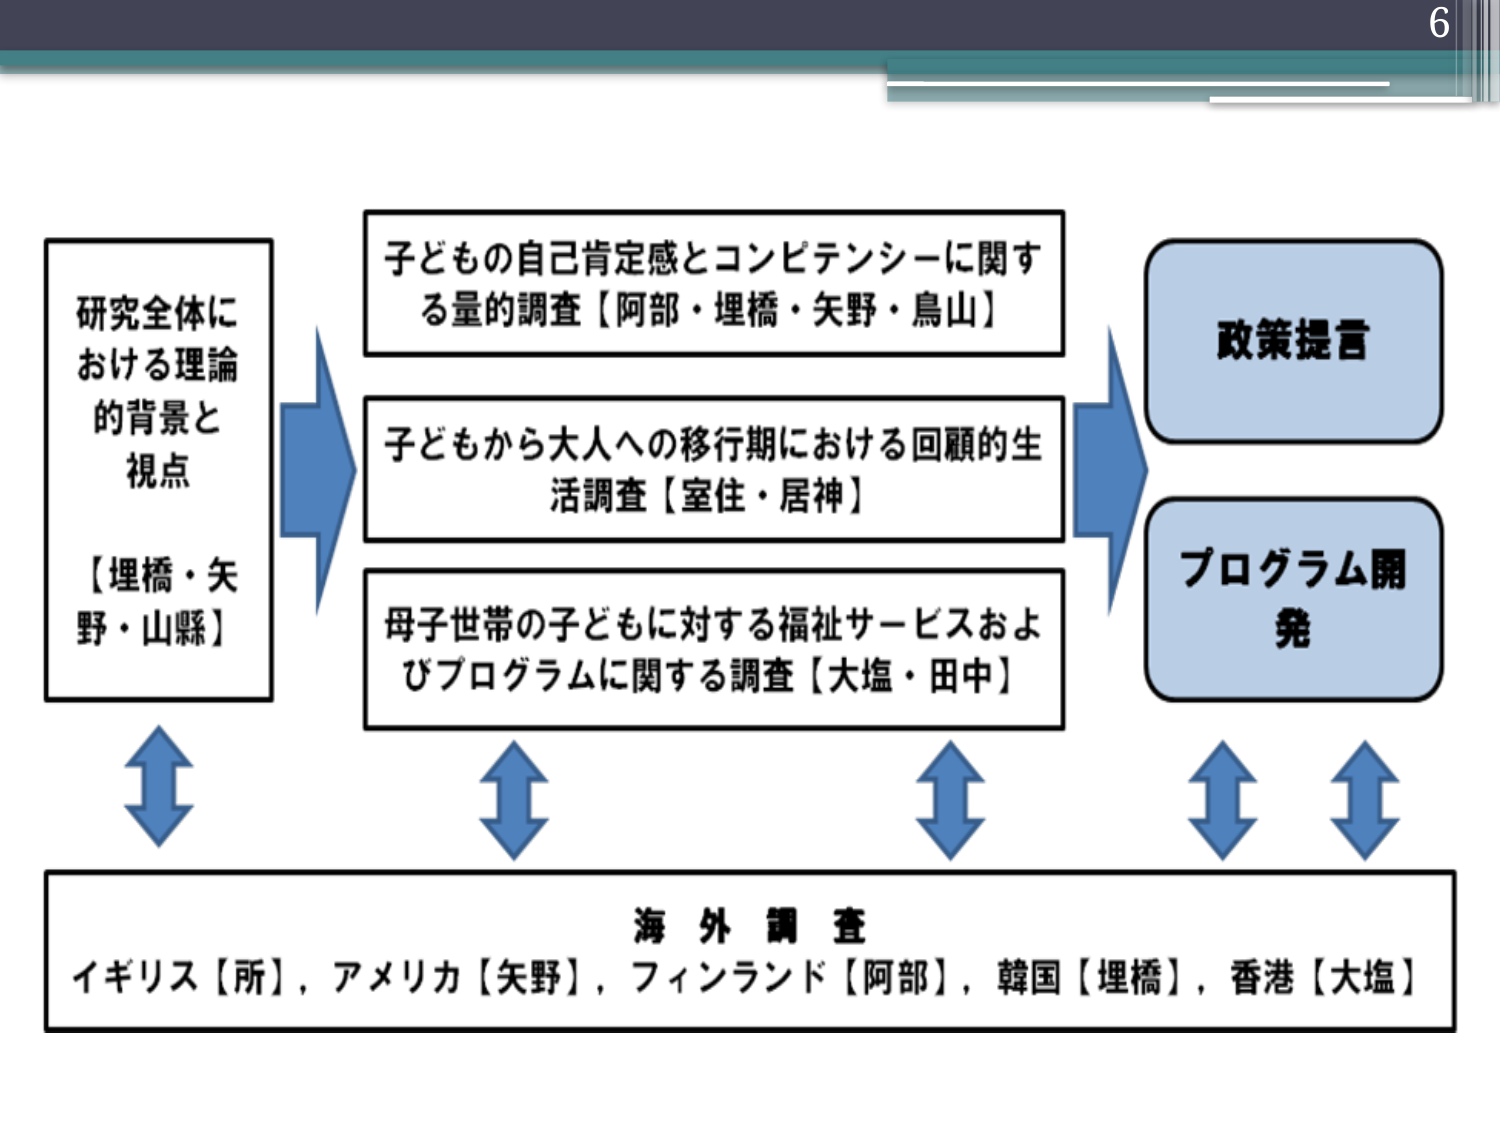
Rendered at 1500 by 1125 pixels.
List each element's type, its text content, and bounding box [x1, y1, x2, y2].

picture [41, 207, 1459, 1036]
slide_number 6 [1341, 0, 1466, 61]
